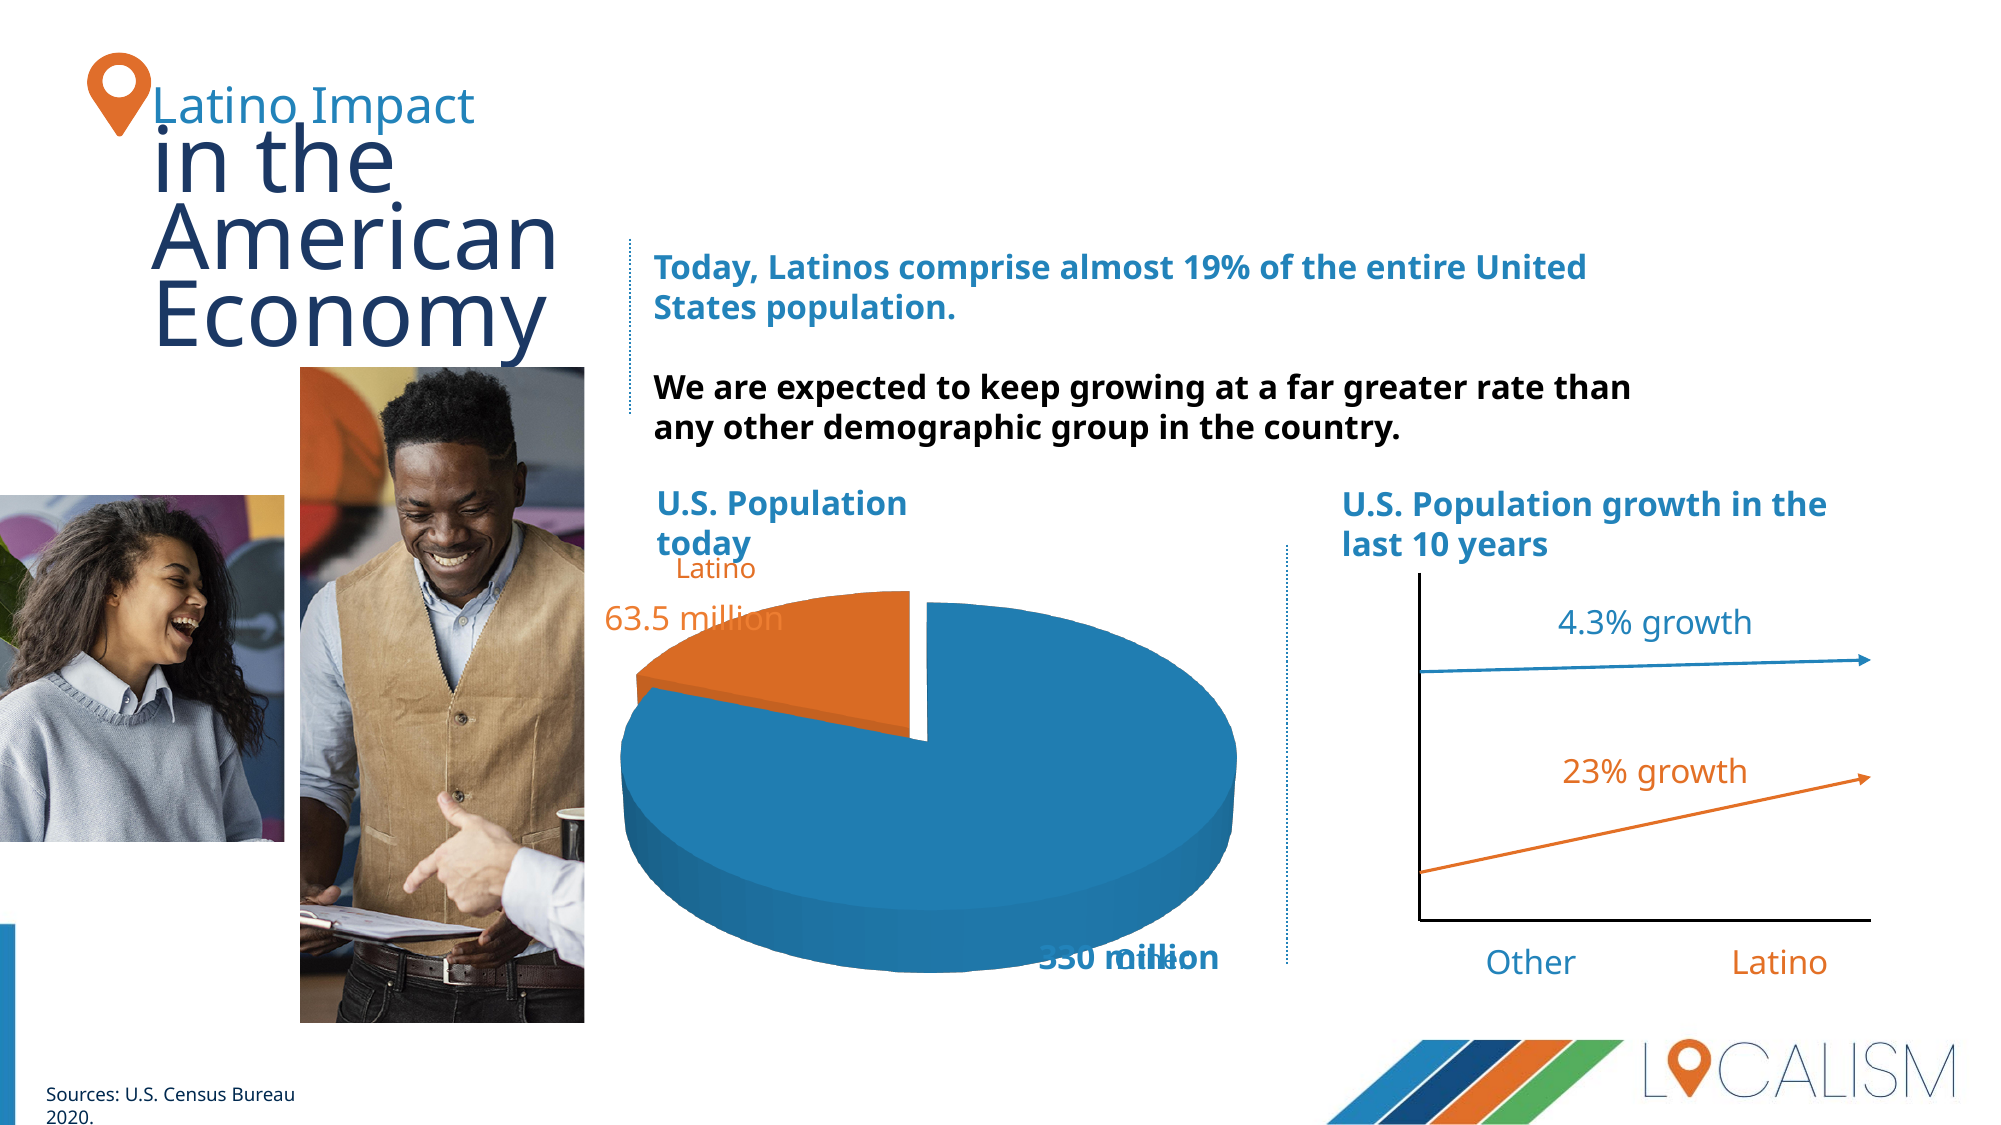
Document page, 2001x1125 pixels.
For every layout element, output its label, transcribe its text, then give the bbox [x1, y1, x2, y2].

picture [0, 0, 2001, 1125]
text_box Sources: U.S. Census Bureau 2020. [25, 1063, 333, 1125]
text_box U.S. Population growth in the last 10 years [1321, 462, 1913, 545]
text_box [585, 548, 1364, 1005]
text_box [1419, 572, 1872, 993]
text_box Today, Latinos comprise almost 19% of the entire United States population. We are expected to keep growing at a far greater rate than any other demographic group in the country. [633, 226, 1700, 420]
text_box U.S. Population today [636, 462, 958, 521]
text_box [83, 51, 797, 304]
